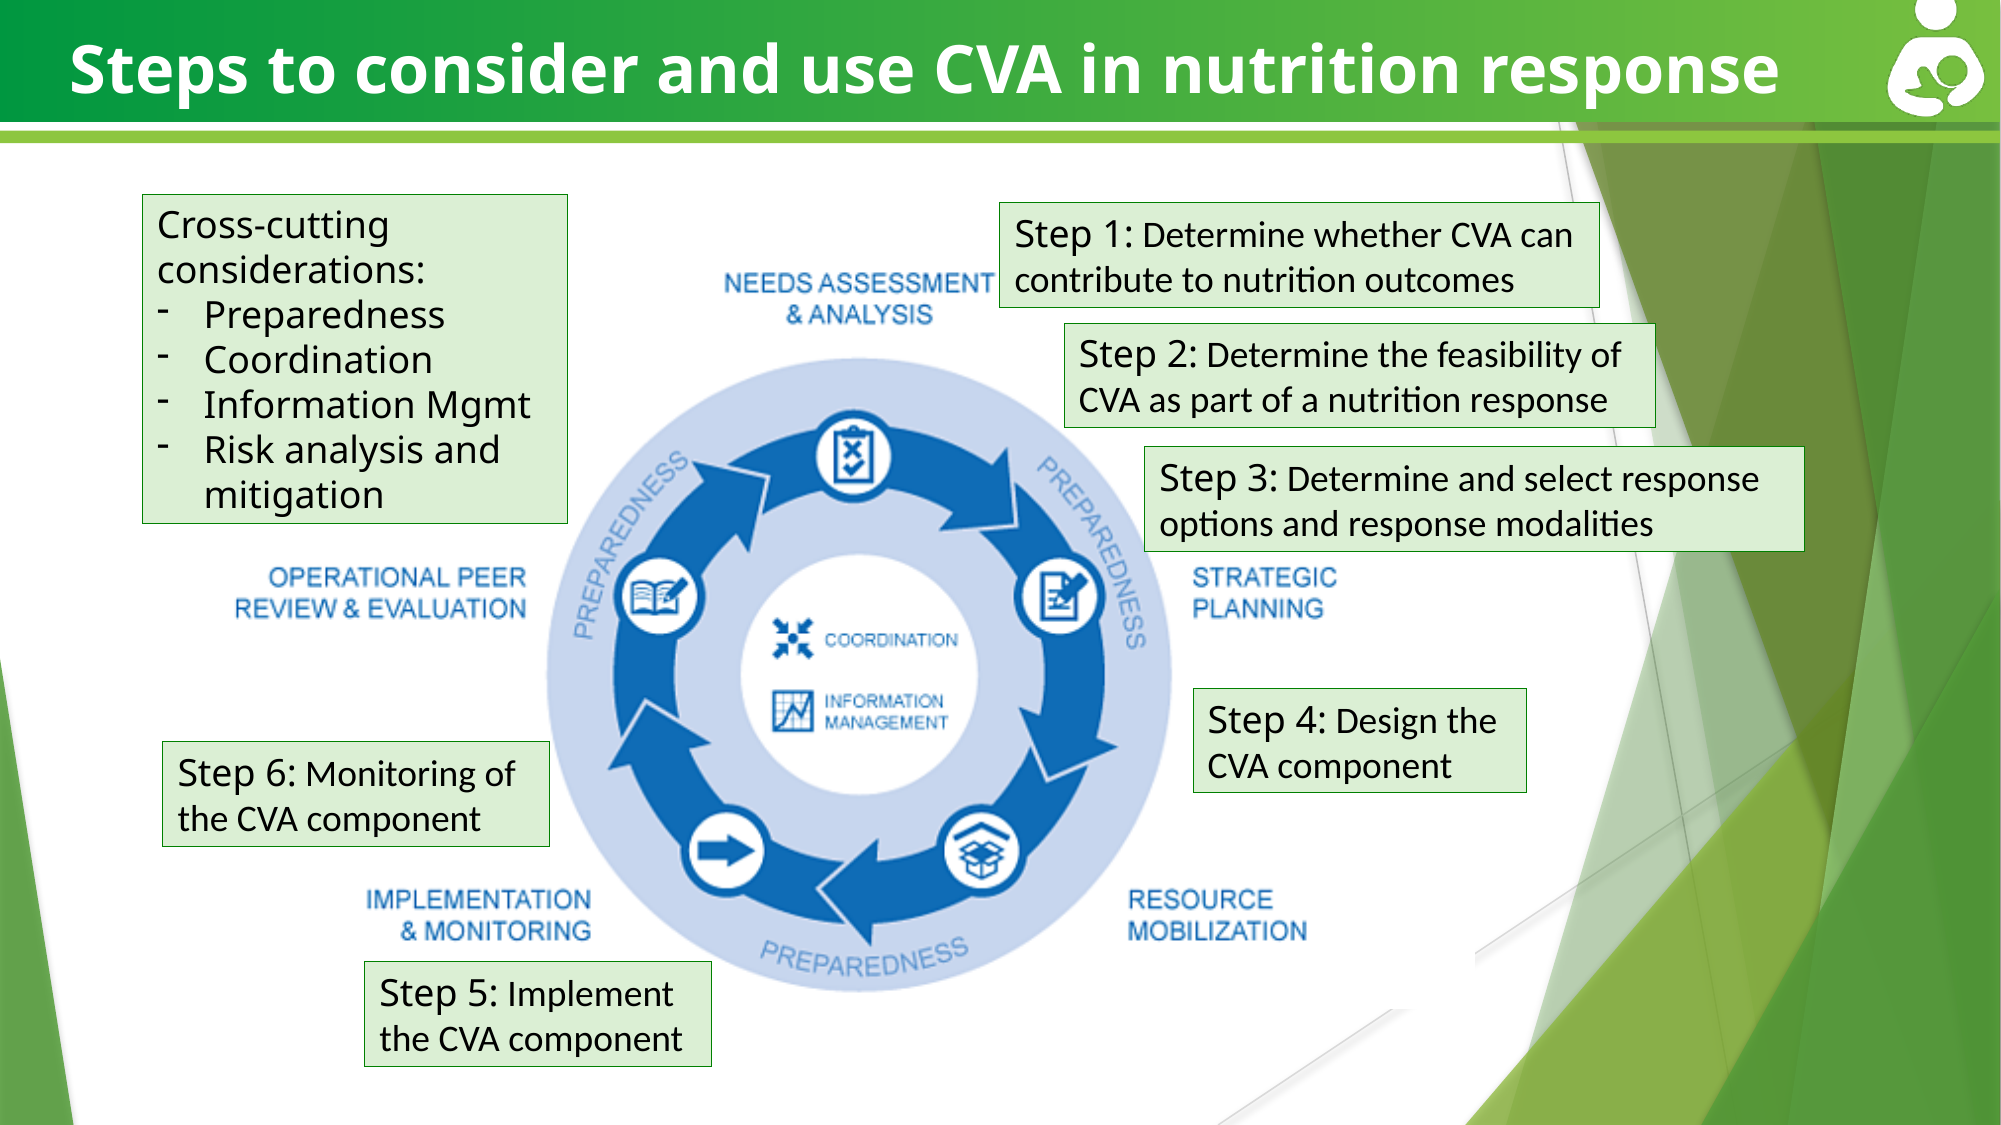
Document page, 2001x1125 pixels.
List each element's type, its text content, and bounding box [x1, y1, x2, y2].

text_box Step 1: Determine whether CVA can contribute to nutrition outcomes [999, 202, 1600, 308]
text_box Cross-cutting considerations: Preparedness Coordination Information Mgmt Risk analysis and mitigation [142, 194, 568, 524]
text_box Step 4: Design the CVA component [1481, 688, 1527, 793]
text_box Steps to consider and use CVA in nutrition response [54, 19, 1805, 115]
text_box Step 3: Determine and select response options and response modalities [1481, 446, 1805, 552]
picture [232, 260, 1476, 1009]
picture [1871, 0, 2000, 117]
text_box Step 5: Implement the CVA component [364, 1021, 712, 1067]
text_box [0, 130, 2000, 144]
text_box Step 2: Determine the feasibility of CVA as part of a nutrition response [1481, 323, 1656, 428]
text_box [0, 0, 1866, 122]
text_box Step 6: Monitoring of the CVA component [162, 741, 226, 847]
